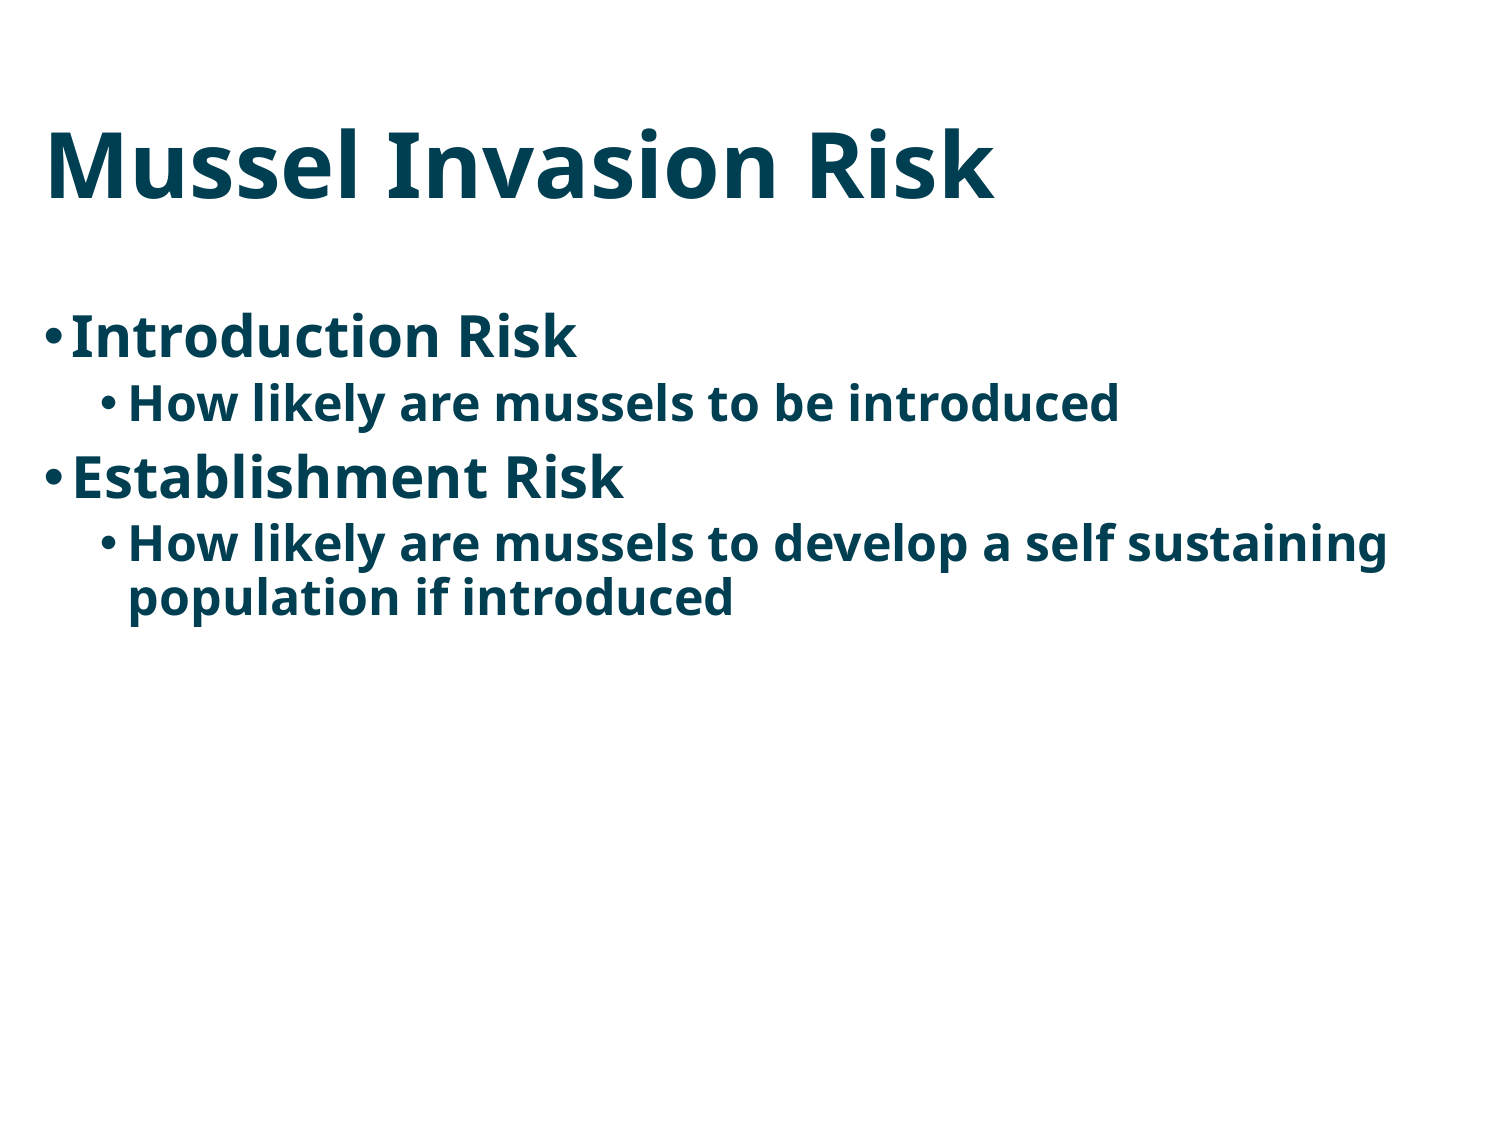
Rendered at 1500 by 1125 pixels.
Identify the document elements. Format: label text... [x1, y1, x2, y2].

title Mussel Invasion Risk [28, 59, 1469, 278]
list Introduction Risk How likely are mussels to be introduced Establishment Risk How likely are mussels to develop a self sustaining population if introduced [28, 299, 1469, 1014]
